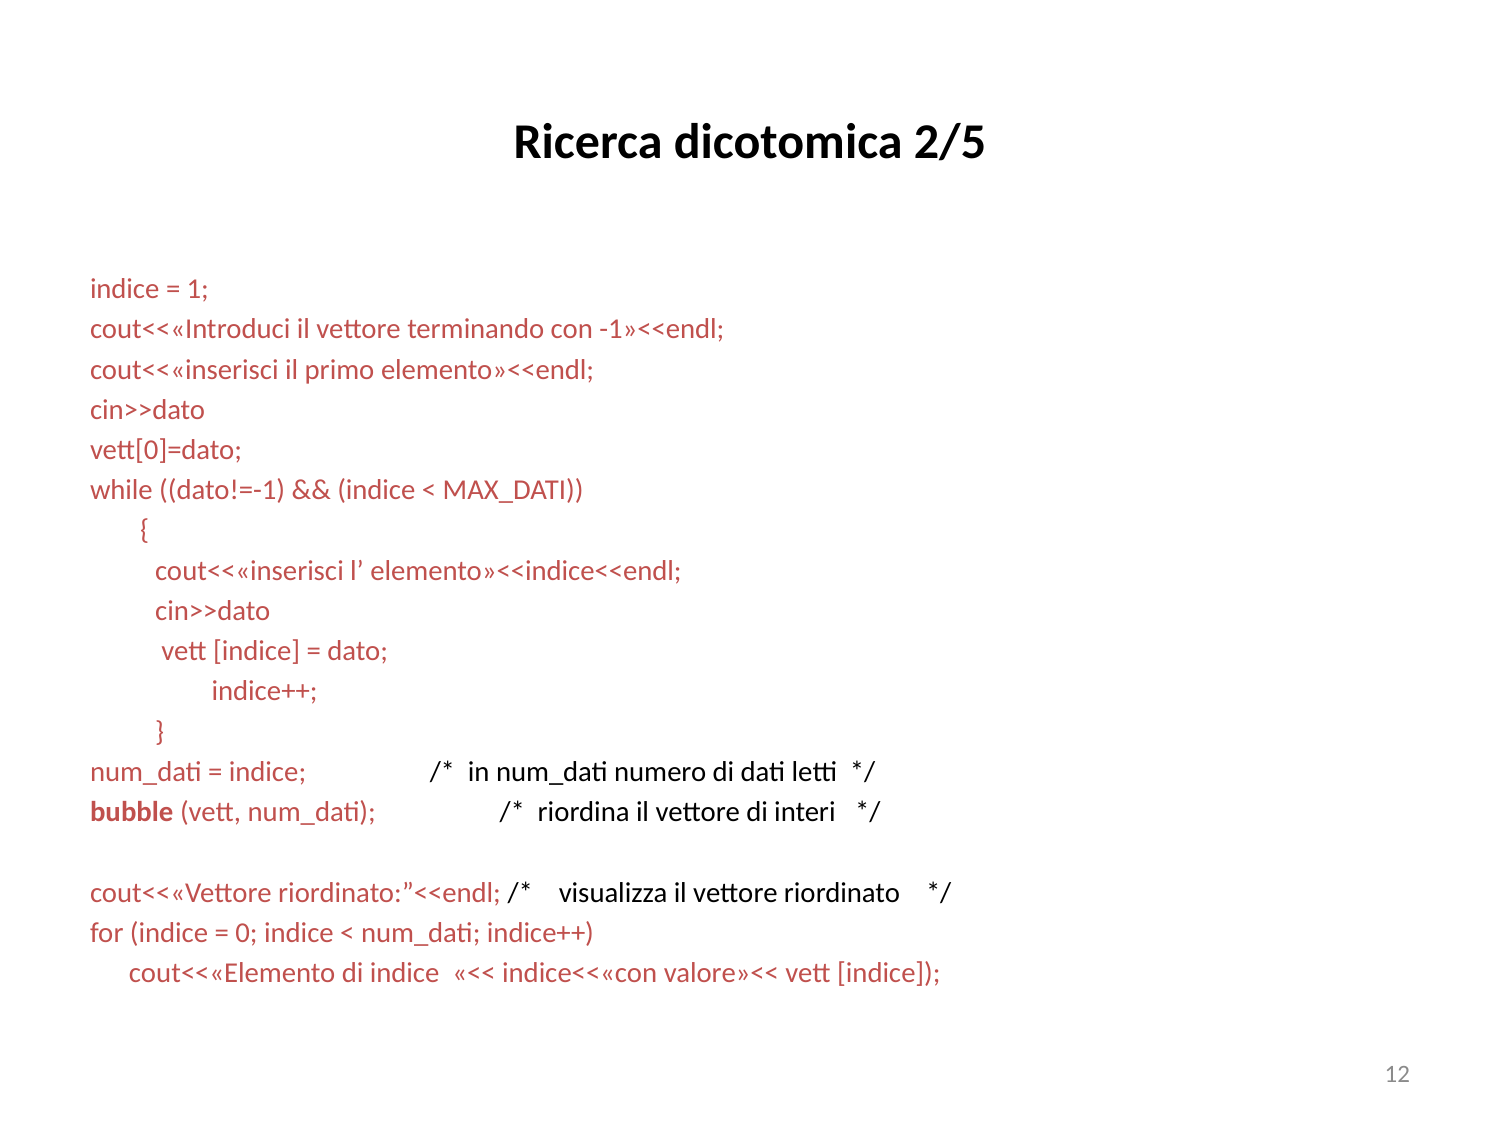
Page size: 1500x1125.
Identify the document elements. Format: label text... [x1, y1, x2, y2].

title Ricerca dicotomica 2/5 [75, 45, 1425, 233]
slide_number 12 [1074, 1042, 1425, 1103]
list indice = 1; cout<<«Introduci il vettore terminando con -1»<<endl; cout<<«inserisci il primo elemento»<<endl; cin>>dato vett[0]=dato; while ((dato!=-1) && (indice < MAX_DATI)) { cout<<«inserisci l’ elemento»<<indice<<endl; cin>>dato vett [indice] = dato; indice++; } num_dati = indice; /* in num_dati numero di dati letti */ bubble (vett, num_dati); /* riordina il vettore di interi */ cout<<«Vettore riordinato:”<<endl; /* visualizza il vettore riordinato */ for (indice = 0; indice < num_dati; indice++) cout<<«Elemento di indice «<< indice<<«con valore»<< vett [indice]); [75, 262, 1425, 1005]
